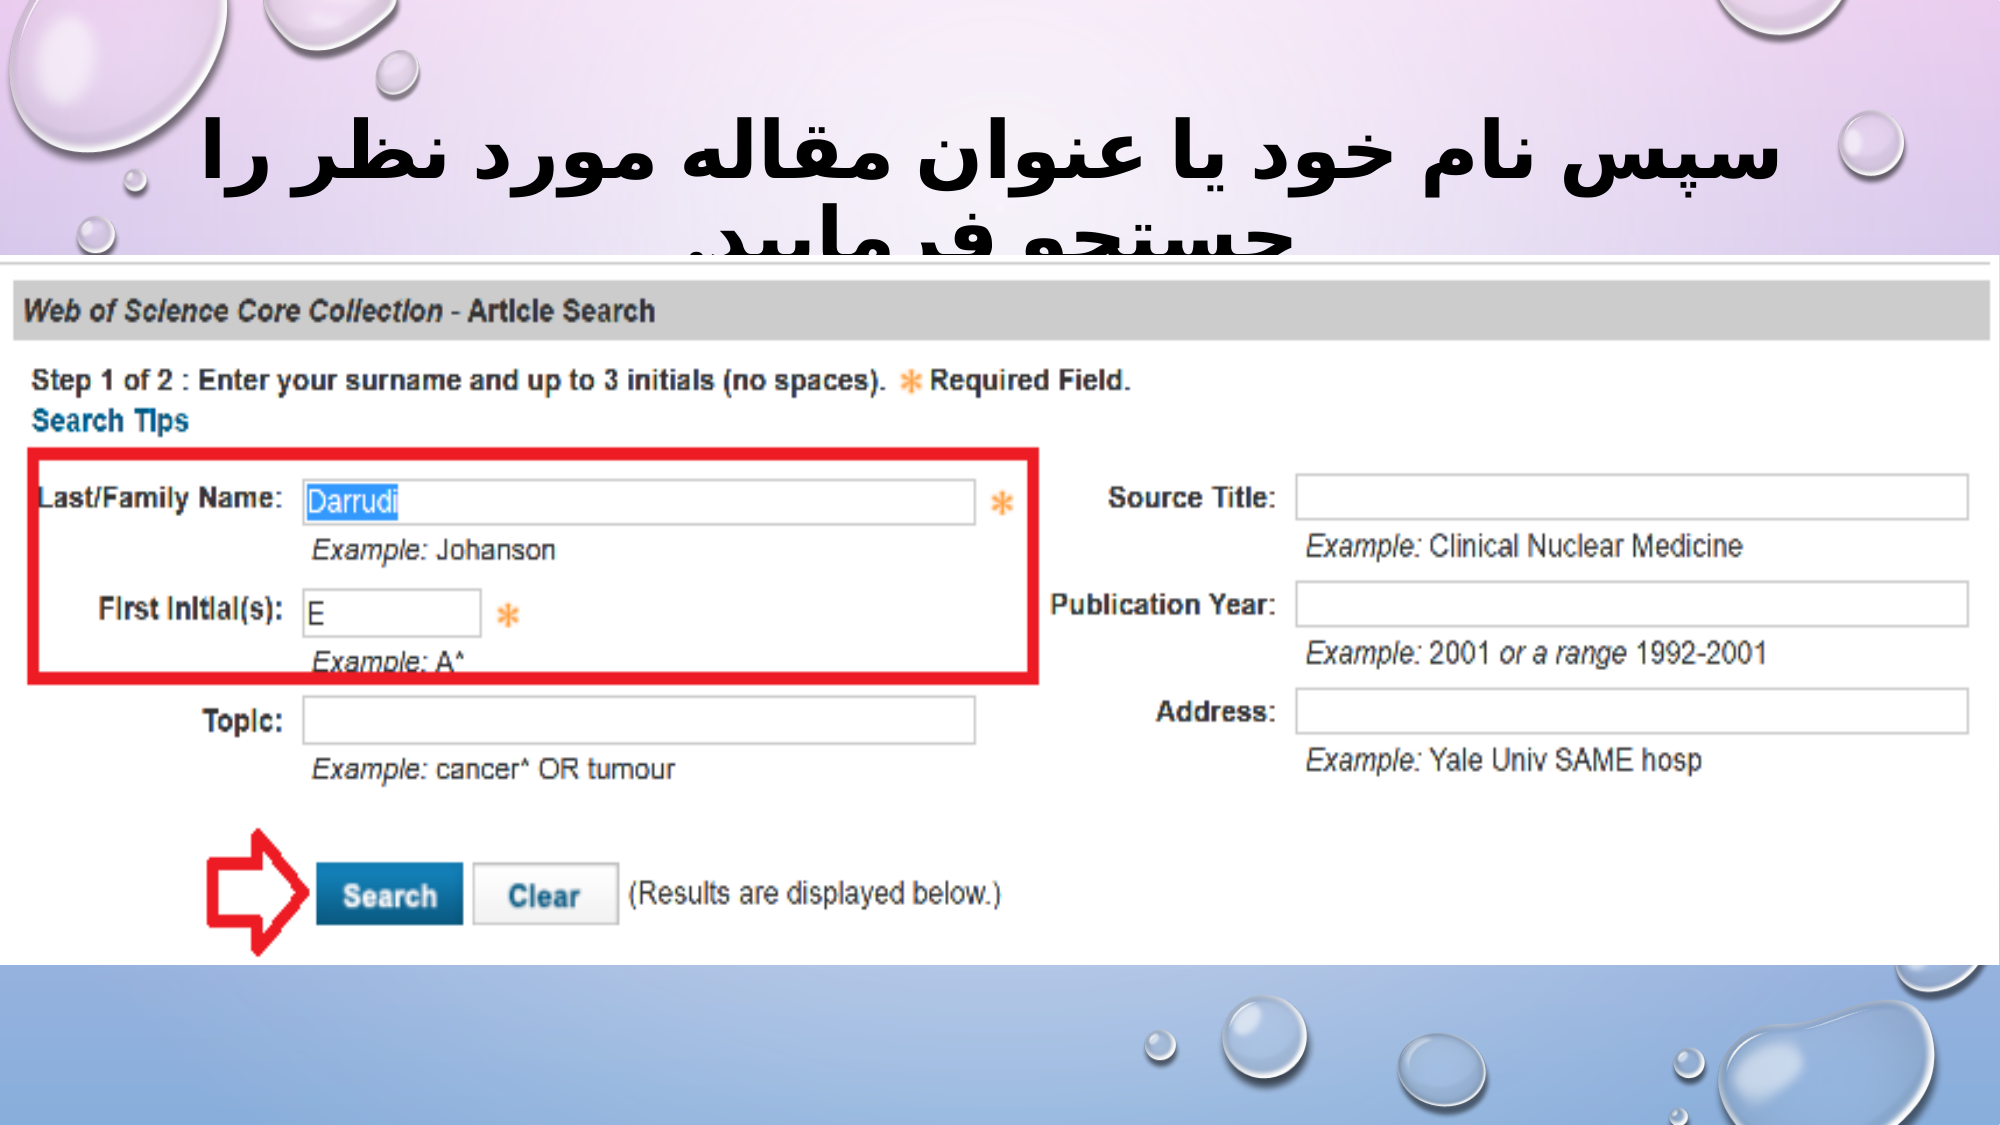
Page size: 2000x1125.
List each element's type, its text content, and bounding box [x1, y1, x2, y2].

picture [0, 0, 2000, 255]
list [0, 255, 2000, 966]
title سپس نام خود یا عنوان مقاله مورد نظر را جستجو فرمایید. [65, 101, 1919, 254]
picture [0, 966, 2000, 1125]
